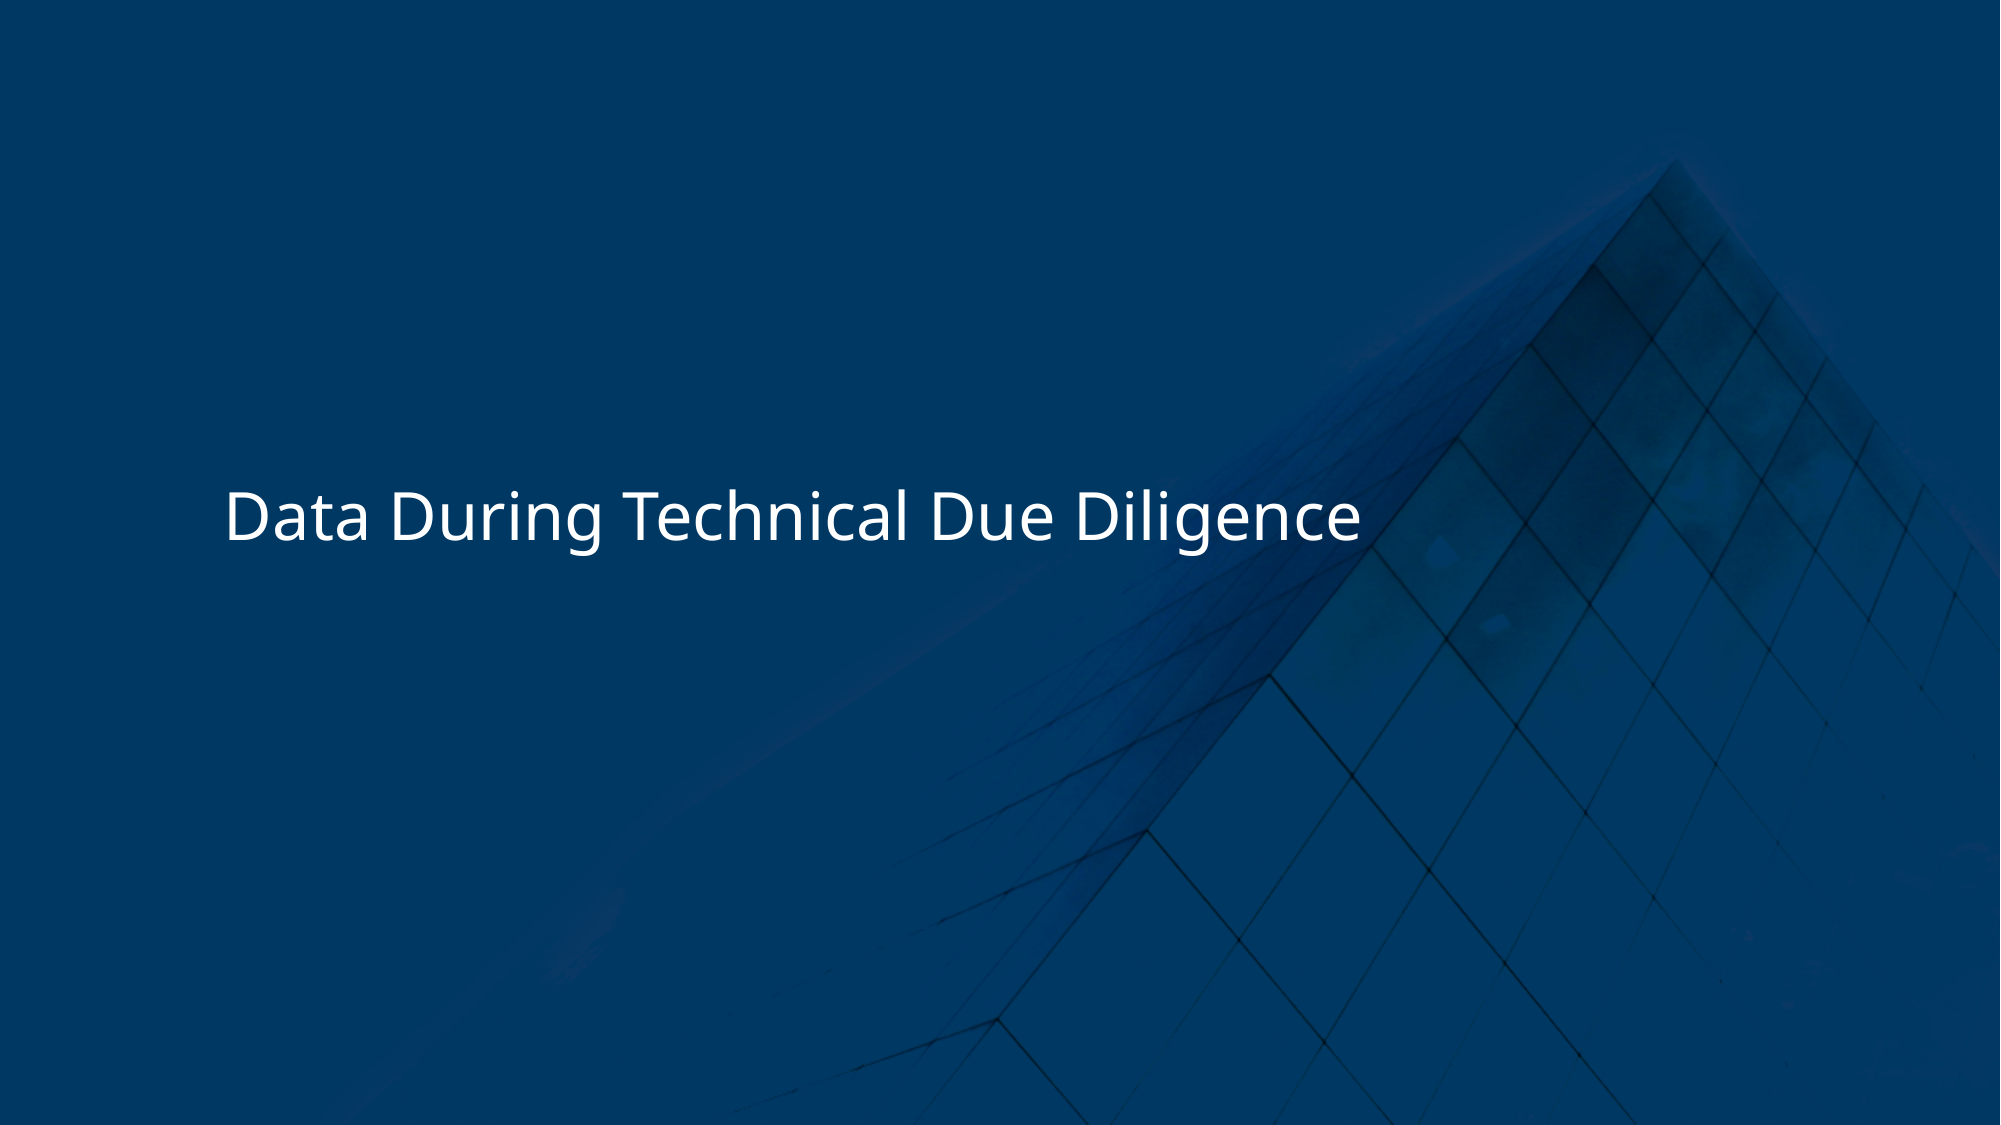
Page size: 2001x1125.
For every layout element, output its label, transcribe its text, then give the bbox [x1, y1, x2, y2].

picture [0, 0, 2000, 1125]
text_box Data During Technical Due Diligence [209, 466, 1380, 562]
